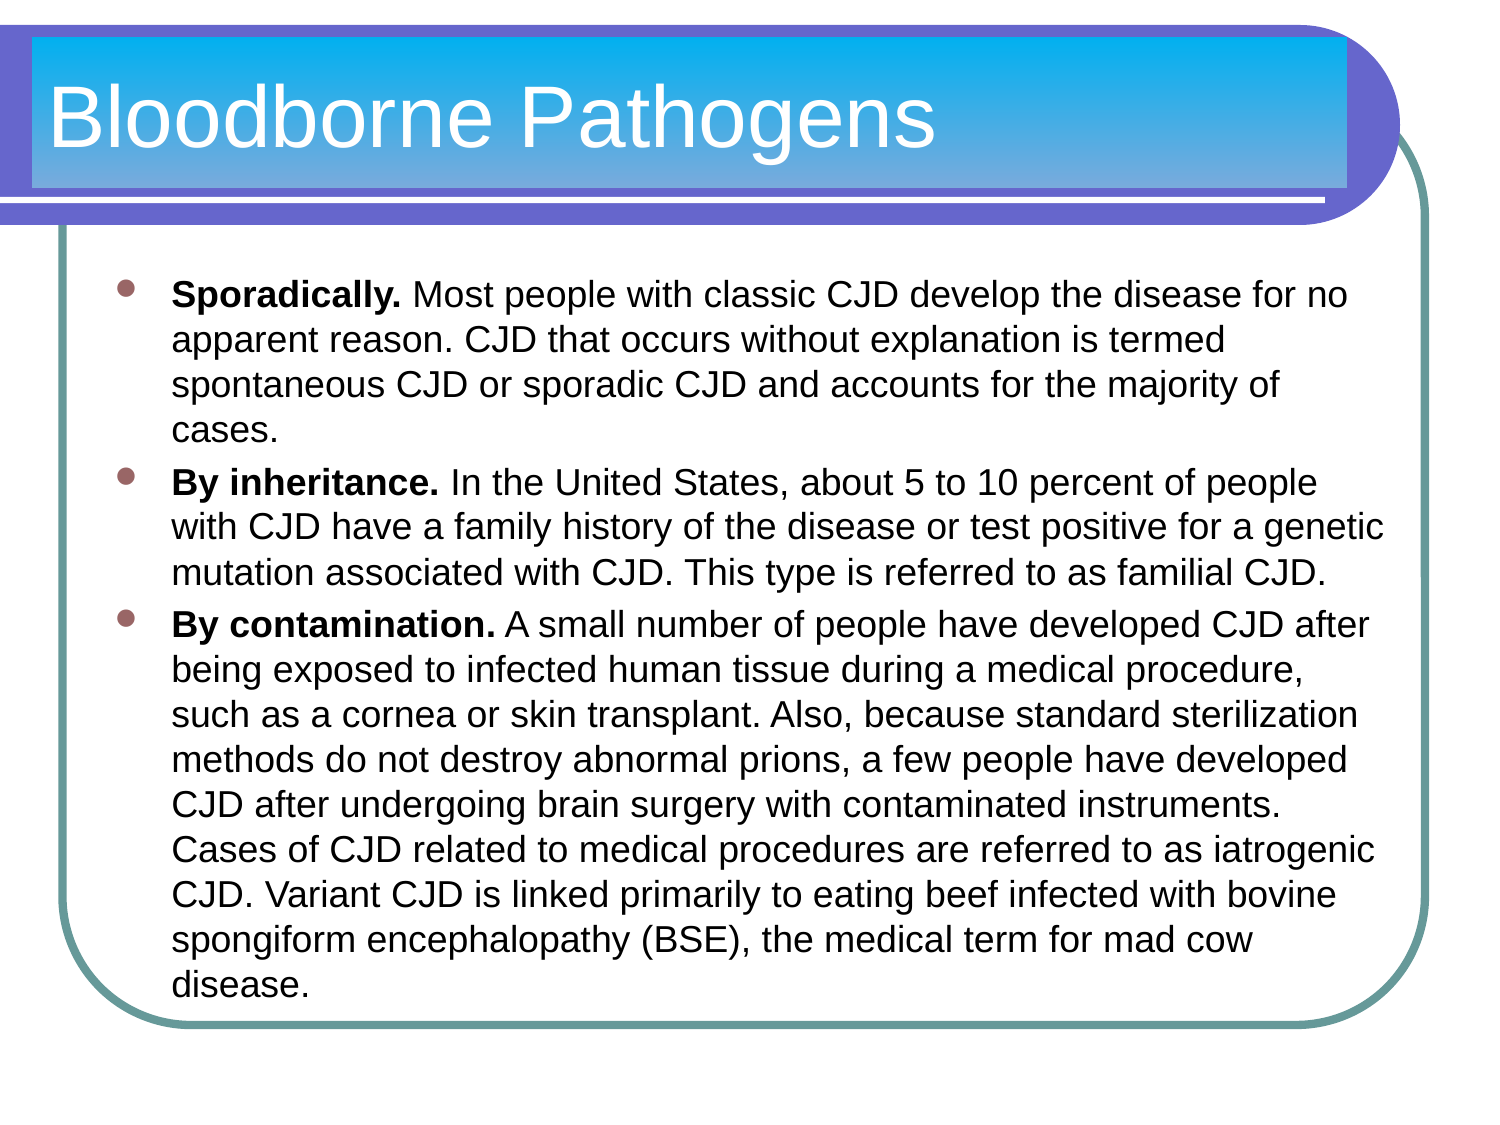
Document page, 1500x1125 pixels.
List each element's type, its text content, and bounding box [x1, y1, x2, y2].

list Sporadically. Most people with classic CJD develop the disease for no apparent reason. CJD that occurs without explanation is termed spontaneous CJD or sporadic CJD and accounts for the majority of cases. By inheritance. In the United States, about 5 to 10 percent of people with CJD have a family history of the disease or test positive for a genetic mutation associated with CJD. This type is referred to as familial CJD. By contamination. A small number of people have developed CJD after being exposed to infected human tissue during a medical procedure, such as a cornea or skin transplant. Also, because standard sterilization methods do not destroy abnormal prions, a few people have developed CJD after undergoing brain surgery with contaminated instruments. Cases of CJD related to medical procedures are referred to as iatrogenic CJD. Variant CJD is linked primarily to eating beef infected with bovine spongiform encephalopathy (BSE), the medical term for mad cow disease. [99, 262, 1401, 988]
title Bloodborne Pathogens [31, 37, 1348, 188]
